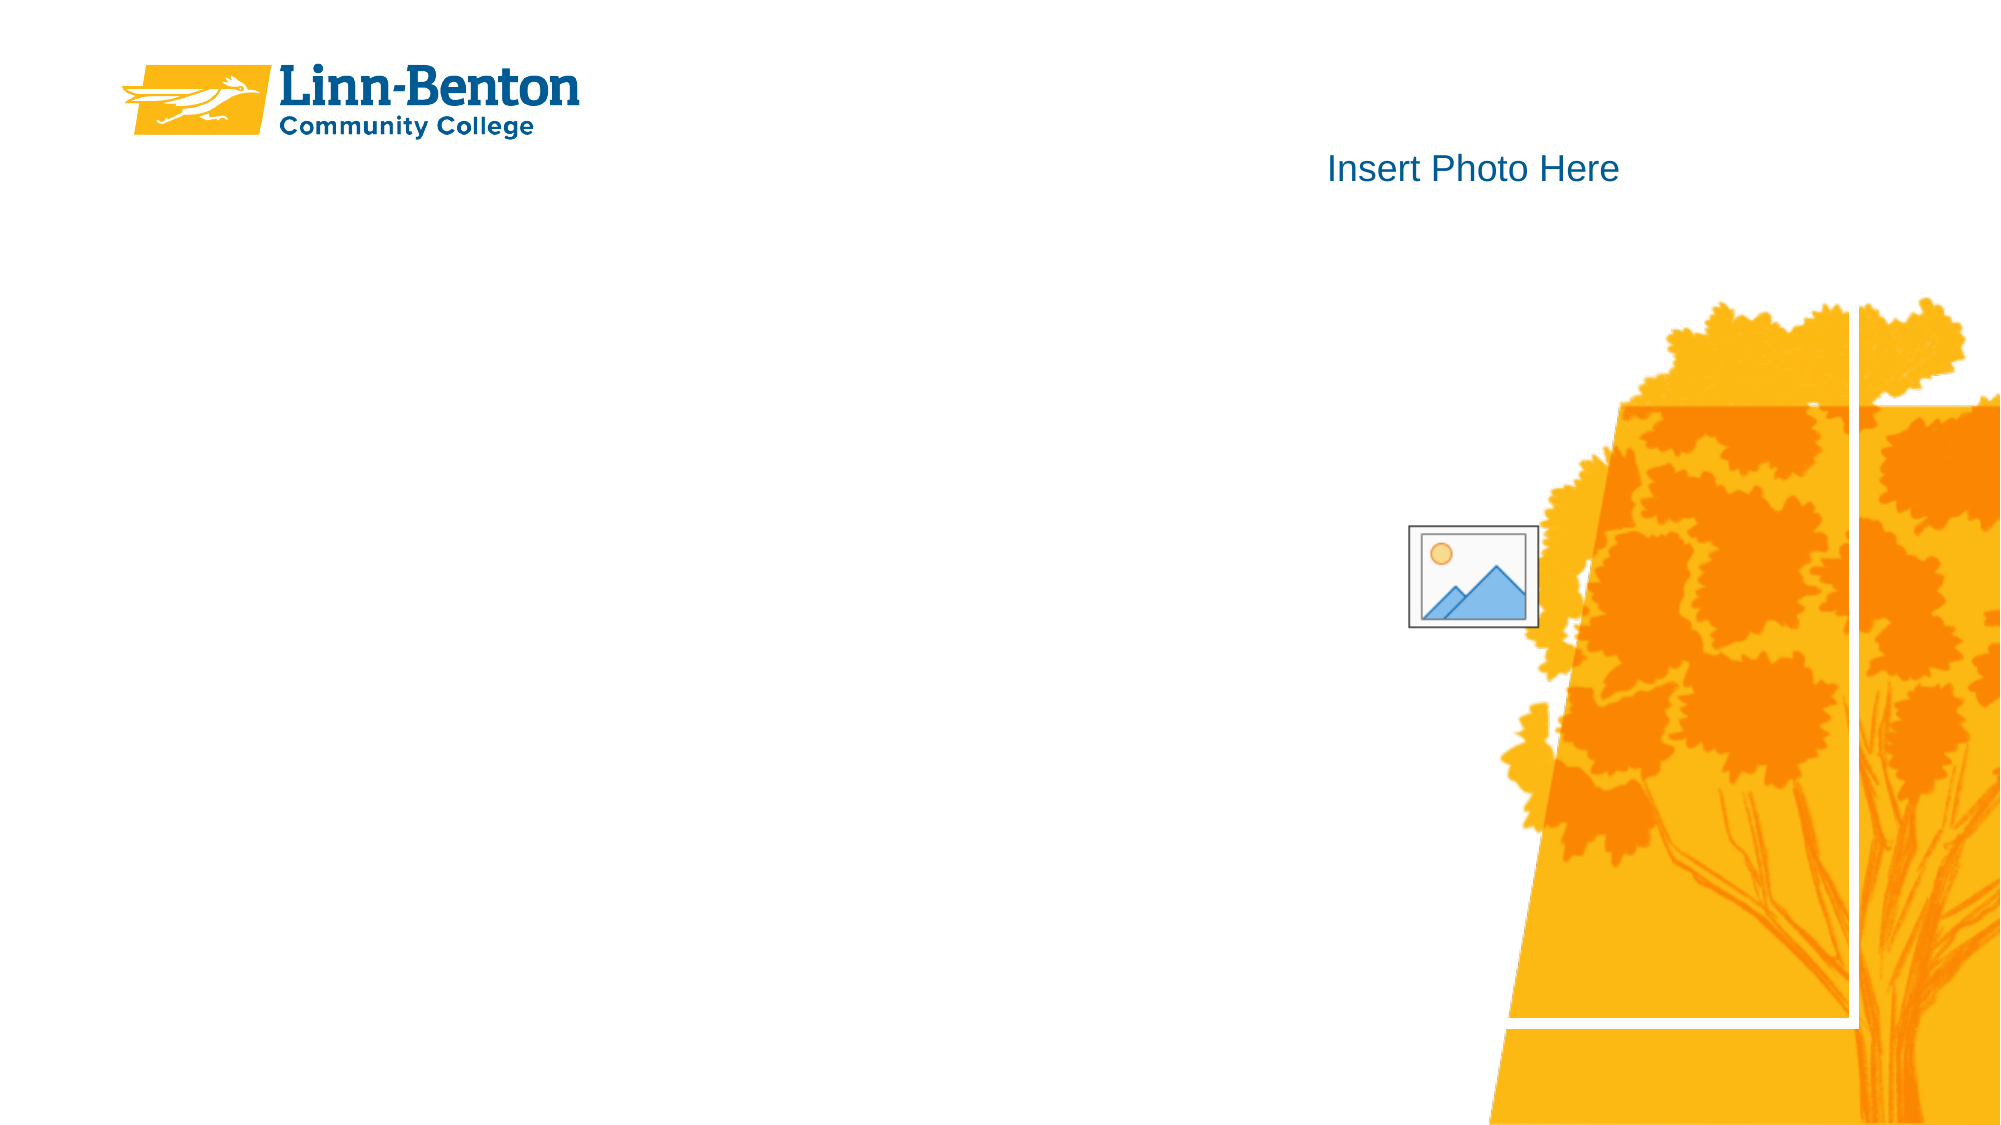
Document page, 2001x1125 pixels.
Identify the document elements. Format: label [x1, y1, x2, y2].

picture [875, 0, 2000, 1125]
picture [92, 24, 620, 180]
